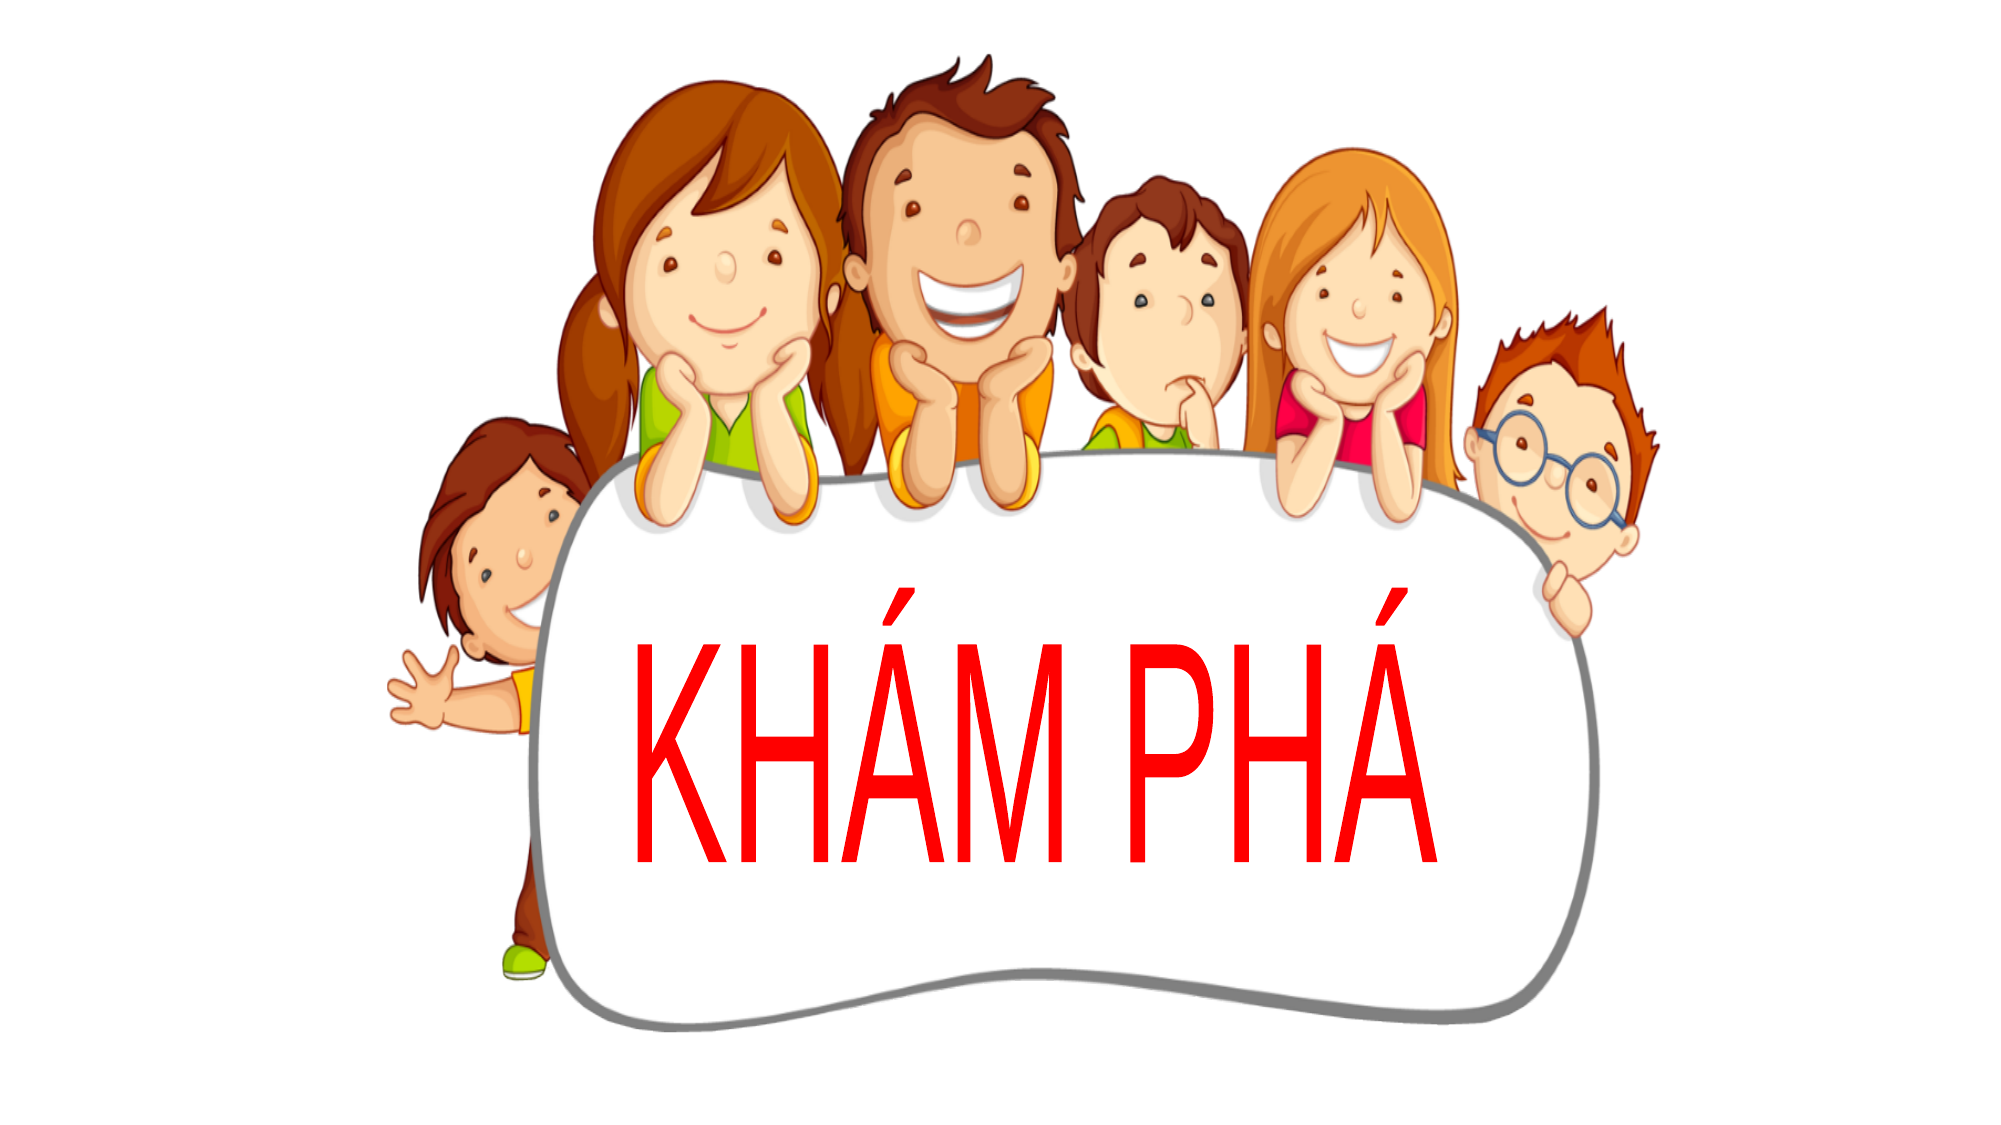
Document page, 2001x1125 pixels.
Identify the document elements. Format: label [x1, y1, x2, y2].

picture [344, 45, 1676, 1088]
